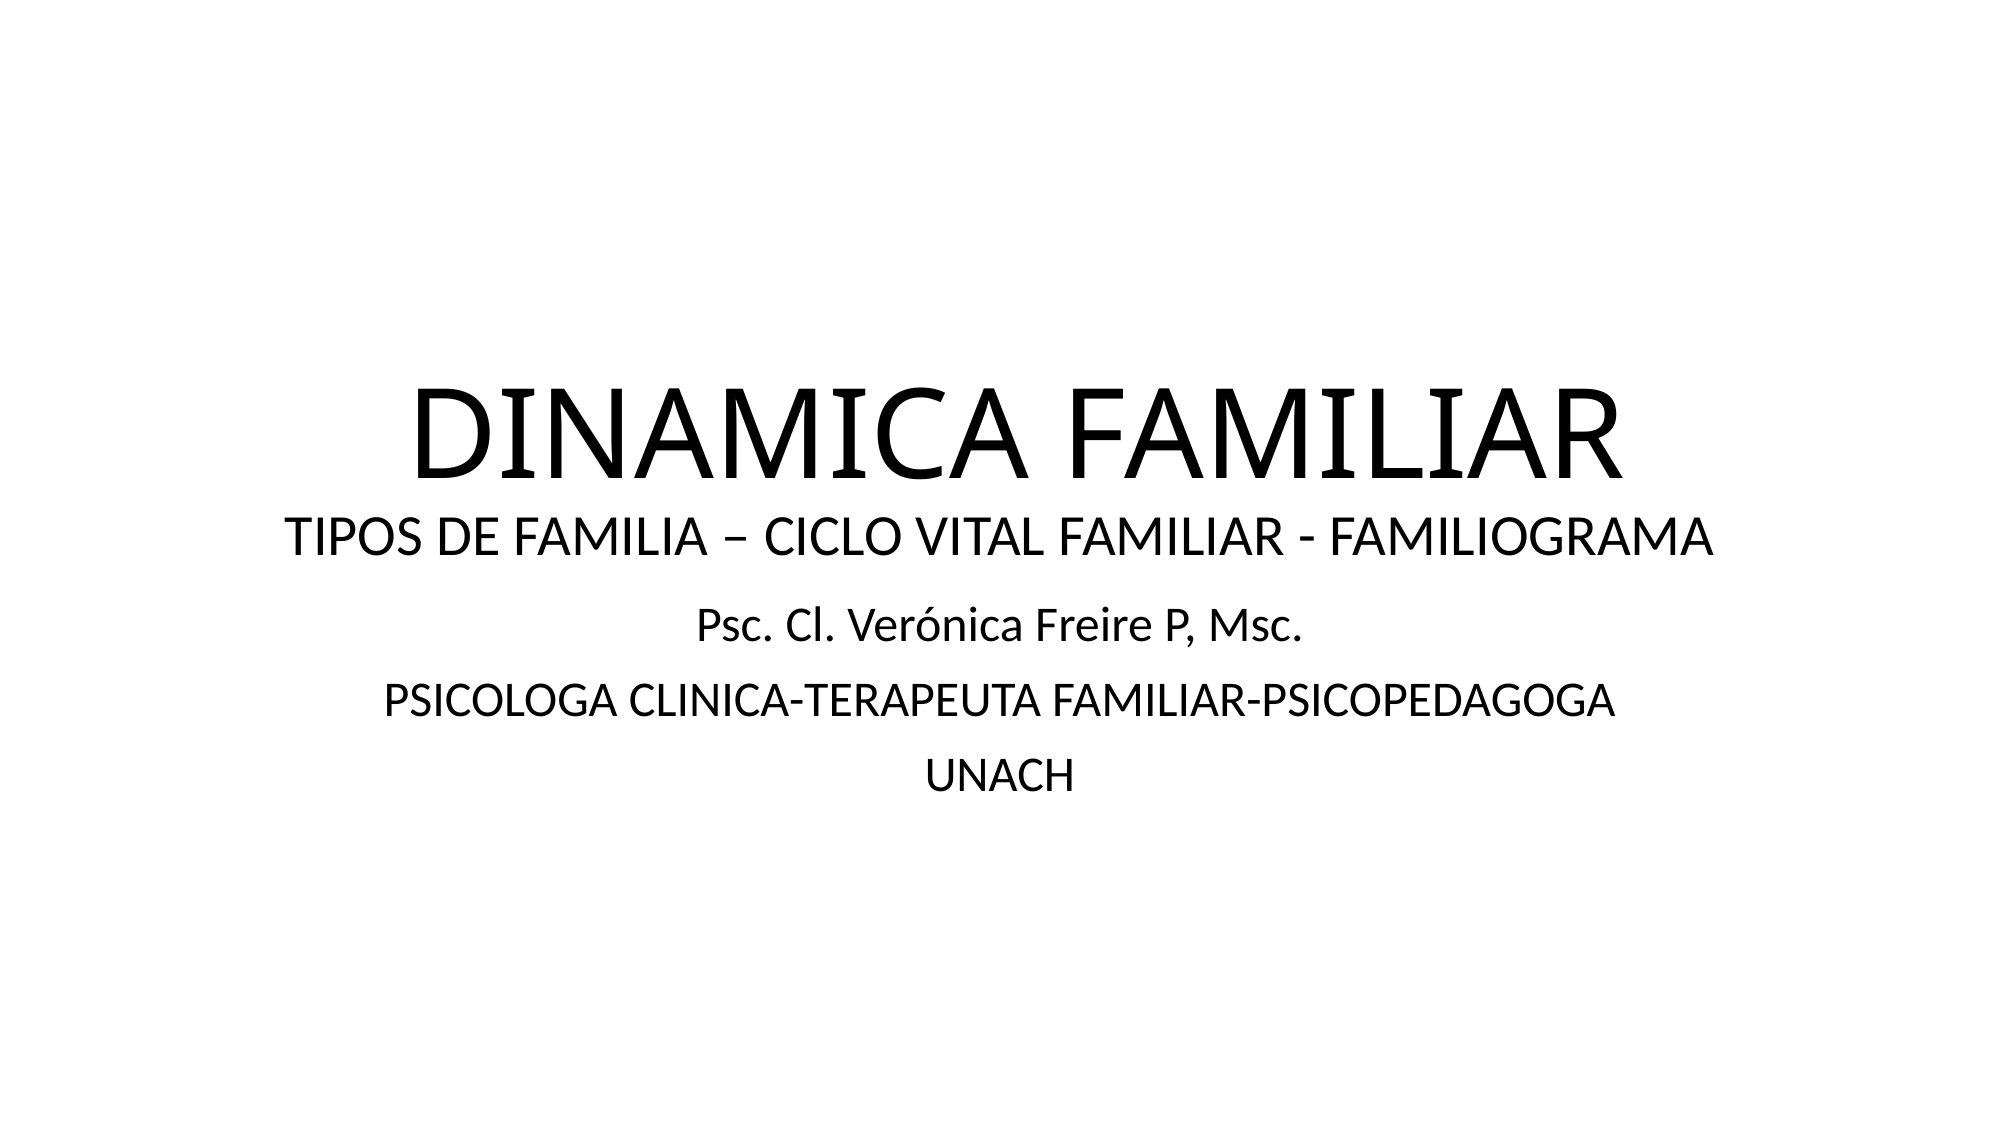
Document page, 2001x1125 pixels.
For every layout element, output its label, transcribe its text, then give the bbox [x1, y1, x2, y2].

title DINAMICA FAMILIAR TIPOS DE FAMILIA – CICLO VITAL FAMILIAR - FAMILIOGRAMA [249, 184, 1750, 576]
subtitle Psc. Cl. Verónica Freire P, Msc. PSICOLOGA CLINICA-TERAPEUTA FAMILIAR-PSICOPEDAGOGA UNACH [249, 590, 1750, 863]
